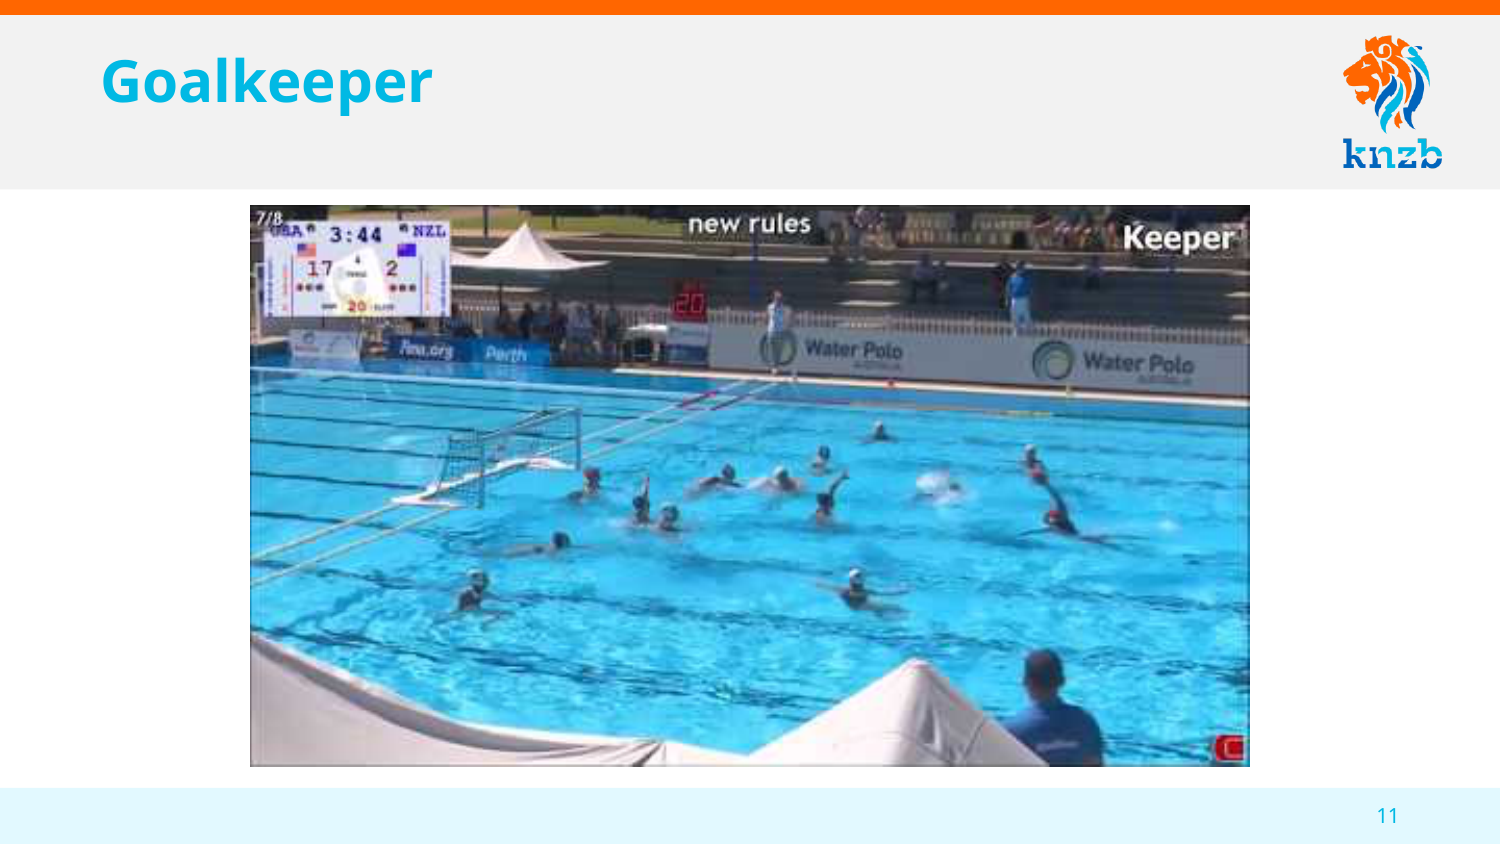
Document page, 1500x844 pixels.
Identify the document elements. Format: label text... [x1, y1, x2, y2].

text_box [249, 204, 1251, 768]
slide_number 11 [1045, 803, 1400, 839]
picture [1340, 32, 1444, 171]
title Goalkeeper [100, 47, 1311, 192]
